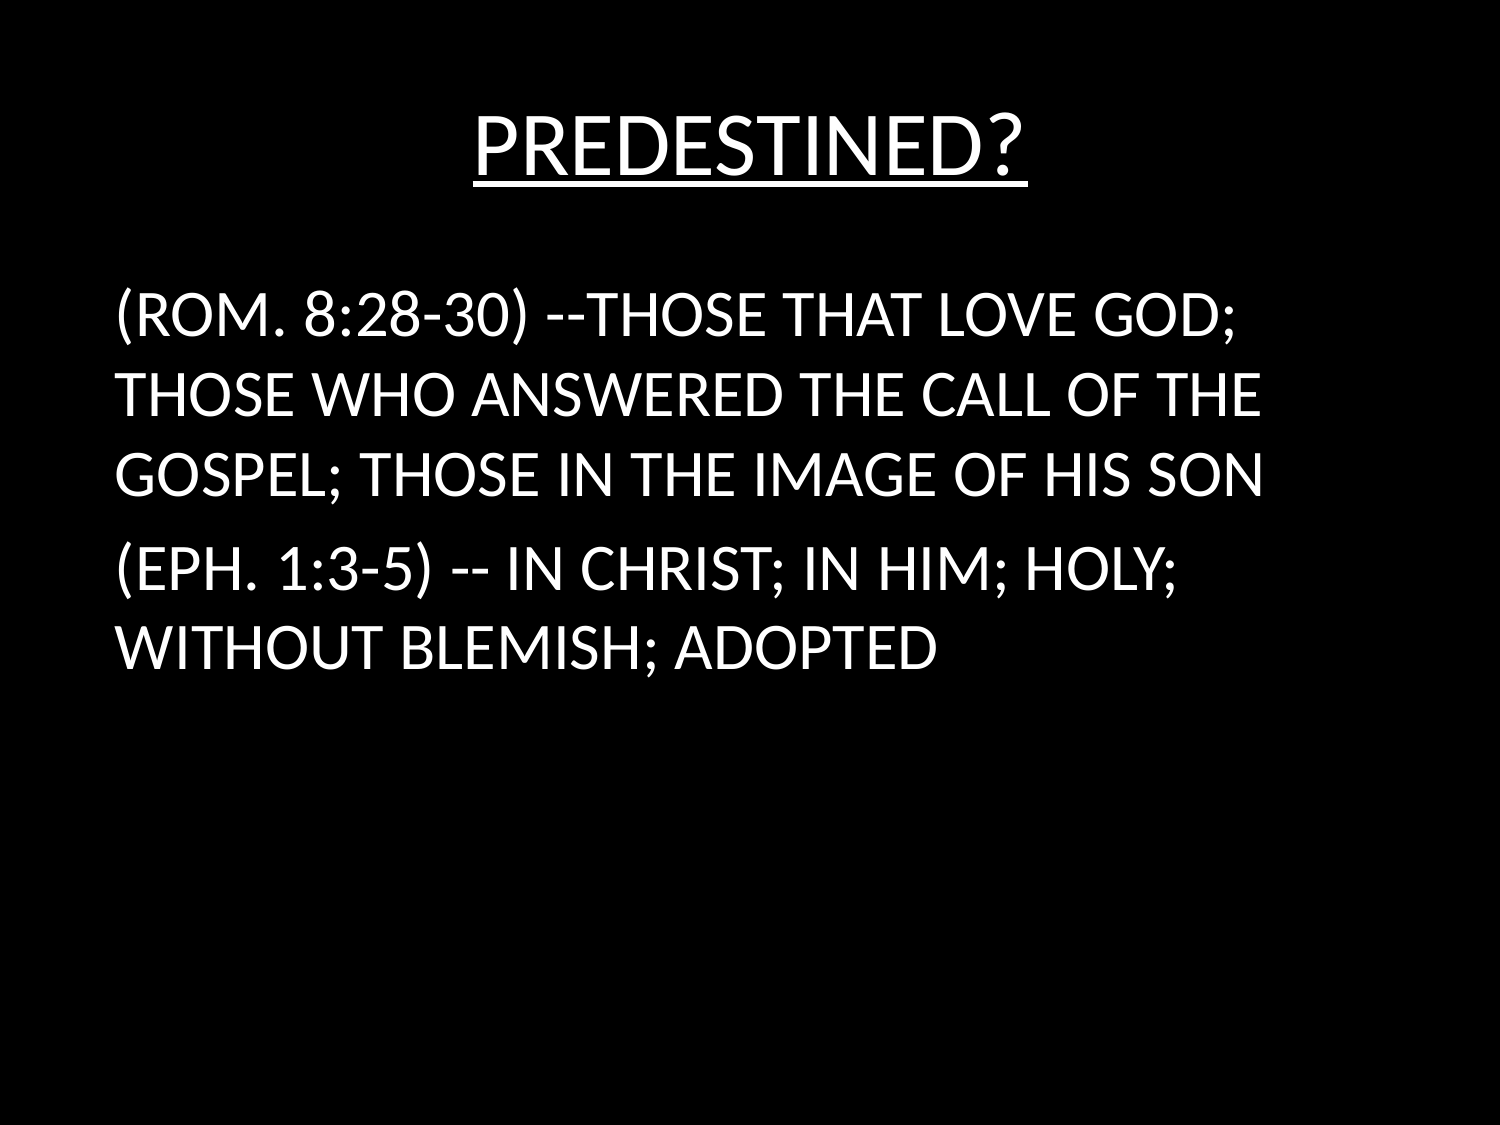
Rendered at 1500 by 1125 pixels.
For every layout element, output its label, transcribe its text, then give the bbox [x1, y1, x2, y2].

list (ROM. 8:28-30) --THOSE THAT LOVE GOD; THOSE WHO ANSWERED THE CALL OF THE GOSPEL; THOSE IN THE IMAGE OF HIS SON (EPH. 1:3-5) -- IN CHRIST; IN HIM; HOLY; WITHOUT BLEMISH; ADOPTED [99, 262, 1450, 1005]
title PREDESTINED? [75, 45, 1425, 233]
